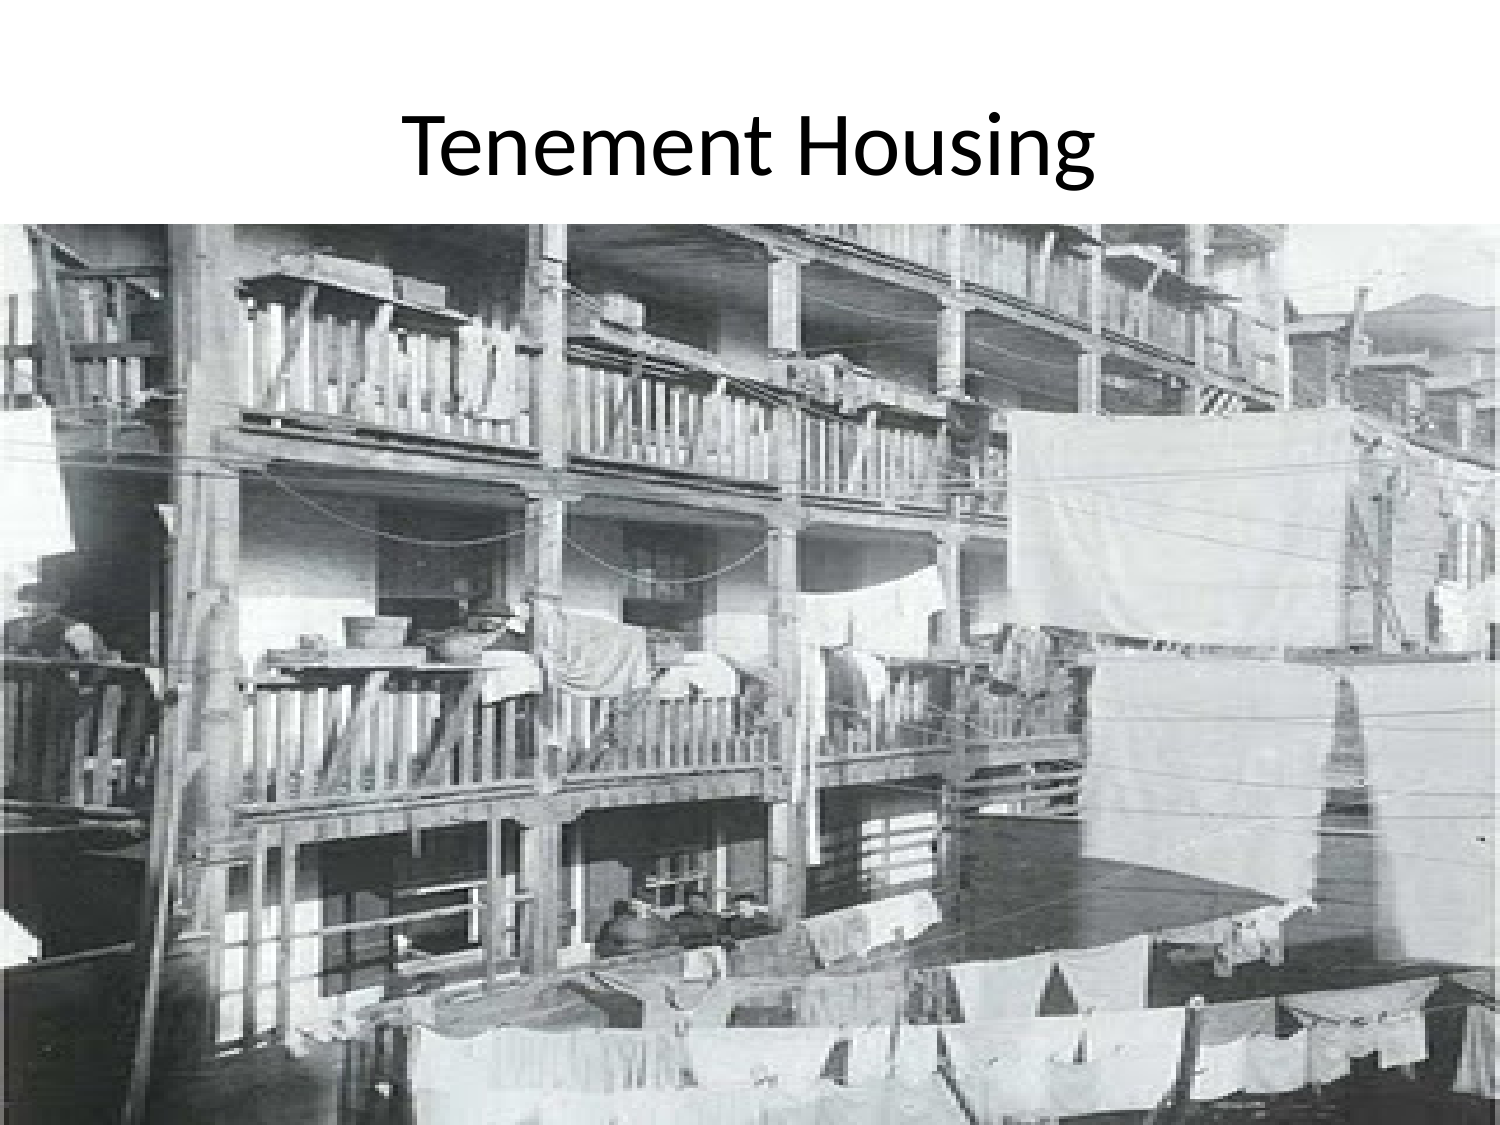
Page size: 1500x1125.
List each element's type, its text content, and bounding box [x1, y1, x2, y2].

title Tenement Housing [75, 45, 1425, 224]
picture [0, 0, 1500, 1125]
